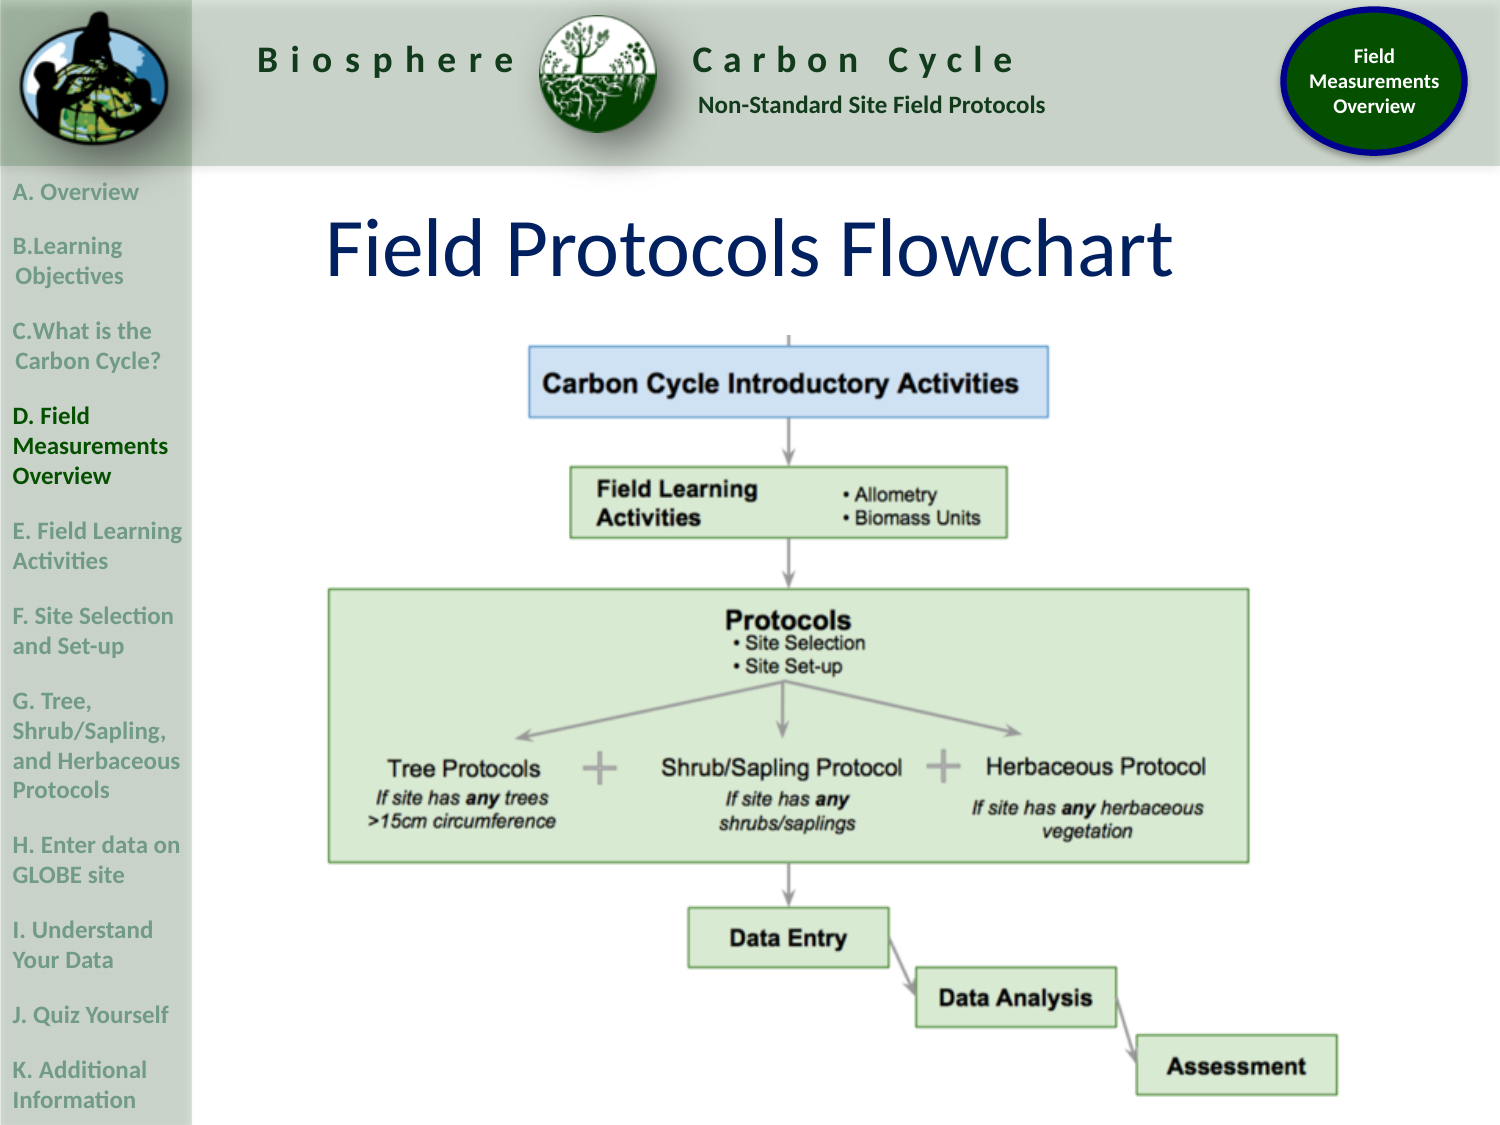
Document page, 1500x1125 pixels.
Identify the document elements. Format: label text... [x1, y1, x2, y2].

title Field Protocols Flowchart [209, 186, 1292, 313]
picture [0, 0, 1500, 1124]
picture [314, 335, 1347, 1101]
